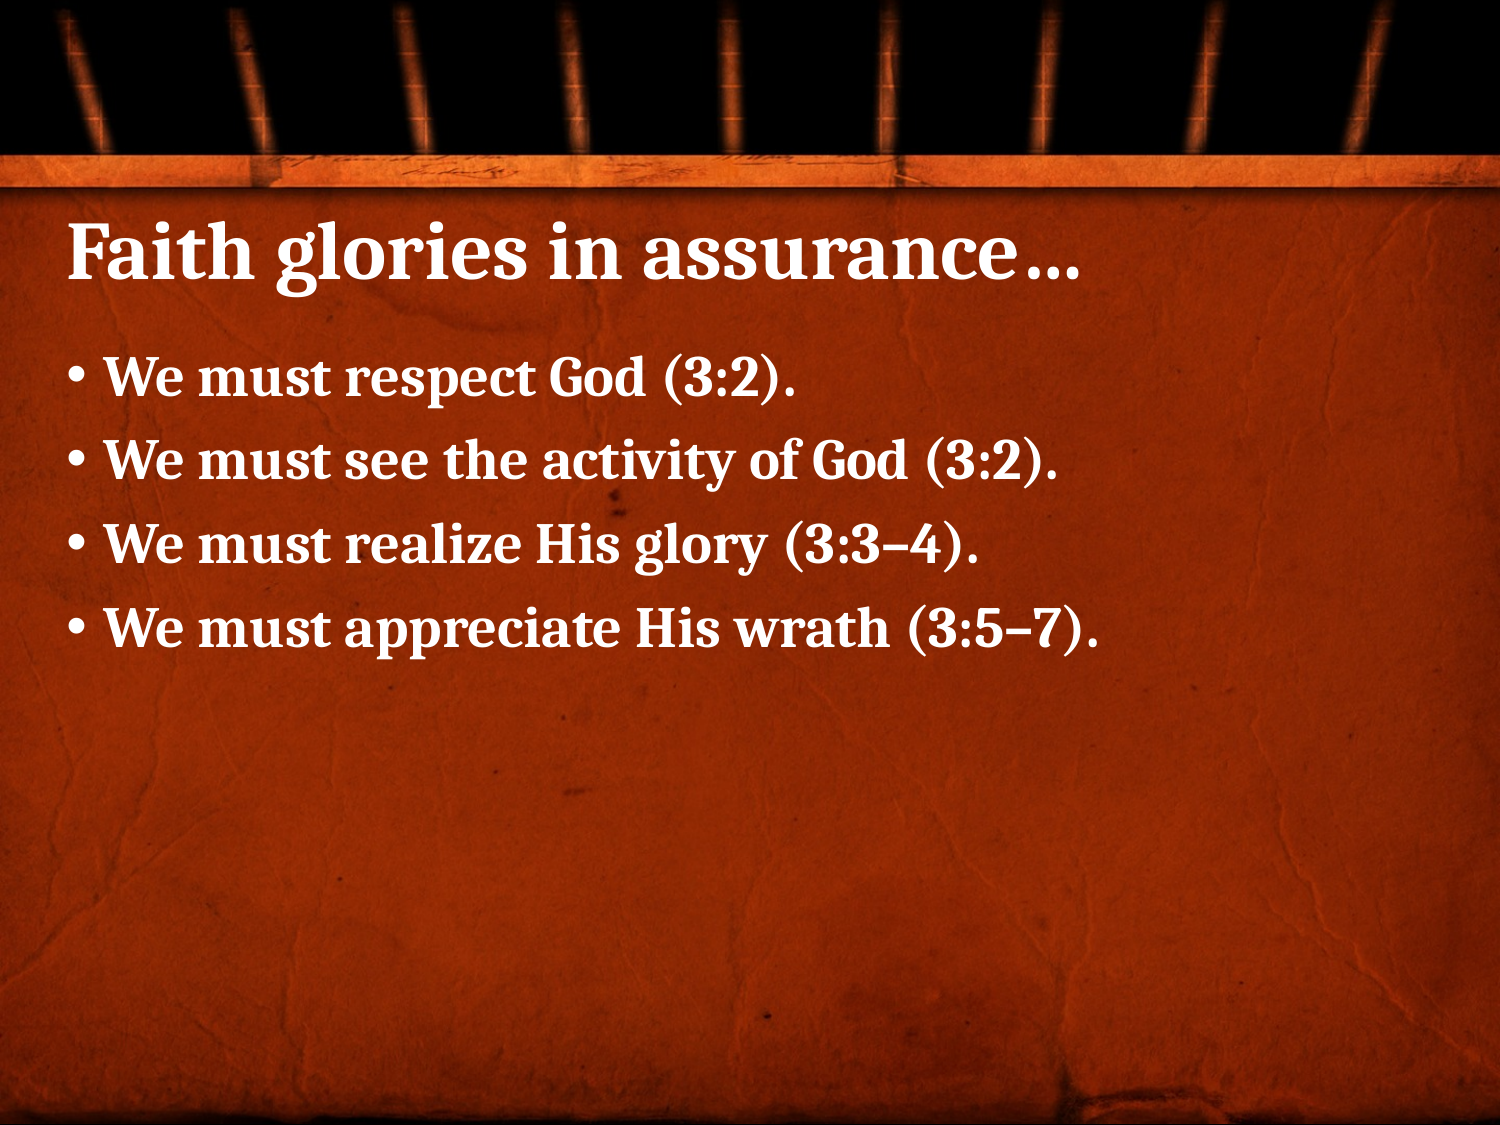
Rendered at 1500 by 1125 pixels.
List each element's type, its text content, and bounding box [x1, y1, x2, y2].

title Faith glories in assurance… [51, 188, 1447, 317]
picture [0, 0, 1500, 1124]
list We must respect God (3:2). We must see the activity of God (3:2). We must realize His glory (3:3–4). We must appreciate His wrath (3:5–7). [51, 338, 1447, 1014]
